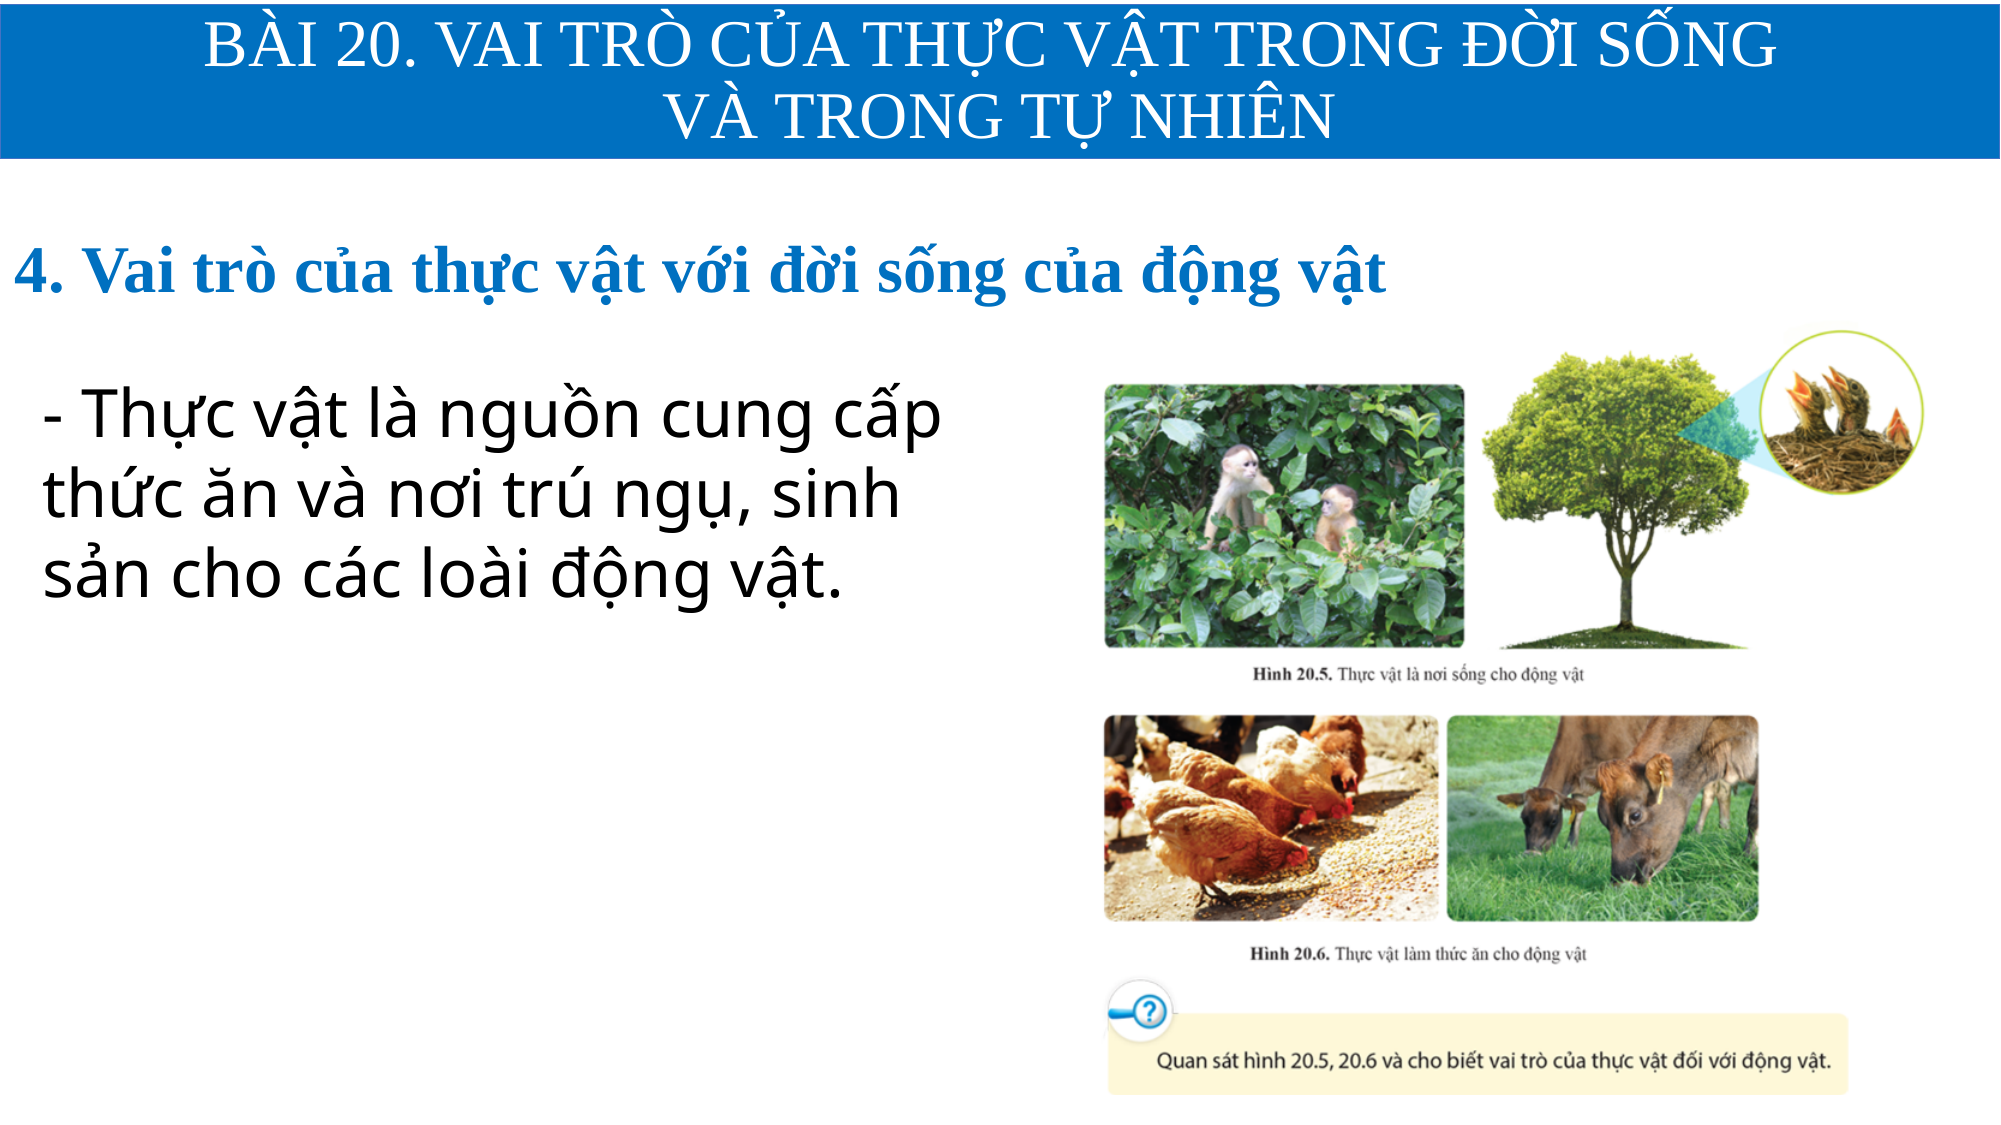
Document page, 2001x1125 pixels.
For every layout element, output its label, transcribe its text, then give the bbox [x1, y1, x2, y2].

picture [1100, 314, 1926, 1095]
text_box - Thực vật là nguồn cung cấp thức ăn và nơi trú ngụ, sinh sản cho các loài động vật. [27, 363, 1024, 618]
title BÀI 20. VAI TRÒ CỦA THỰC VẬT TRONG ĐỜI SỐNG VÀ TRONG TỰ NHIÊN [0, 4, 2000, 159]
text_box 4. Vai trò của thực vật với đời sống của động vật [0, 218, 1453, 314]
